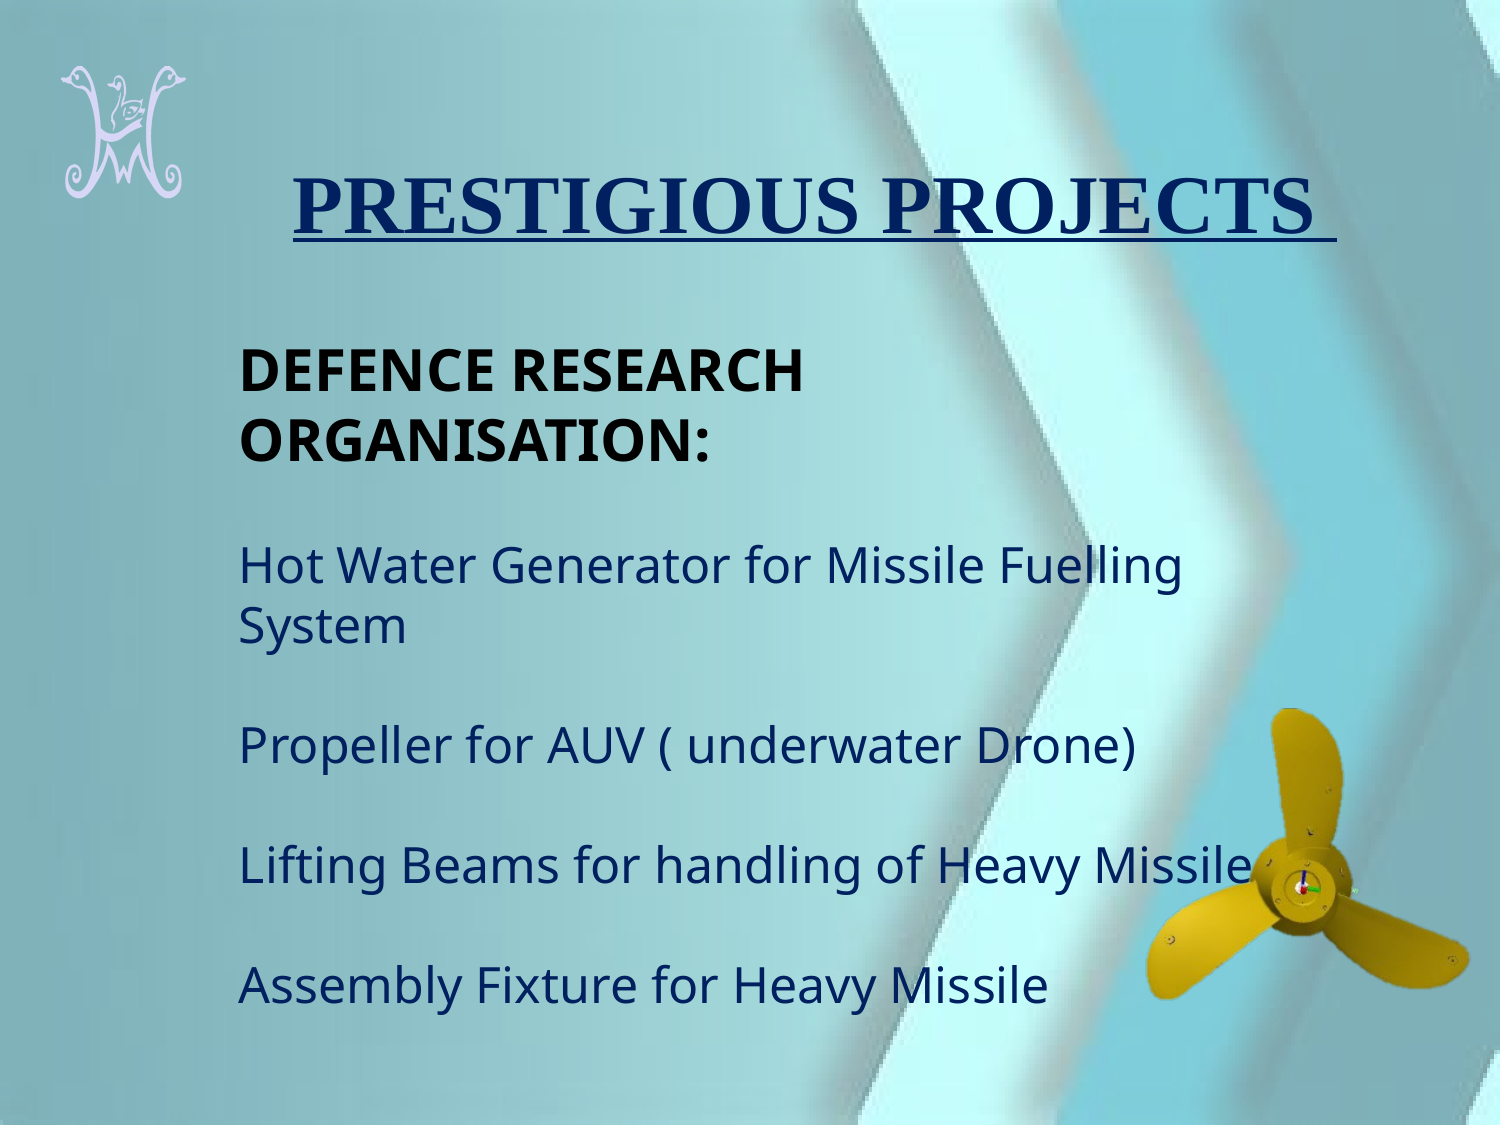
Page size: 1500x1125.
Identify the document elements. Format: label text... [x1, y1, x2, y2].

text_box PRESTIGIOUS PROJECTS [277, 137, 1353, 263]
picture [0, 66, 231, 209]
text_box DEFENCE RESEARCH ORGANISATION: Hot Water Generator for Missile Fuelling System Propeller for AUV ( underwater Drone) Lifting Beams for handling of Heavy Missile Assembly Fixture for Heavy Missile [224, 326, 1276, 1081]
picture [1101, 692, 1475, 1044]
